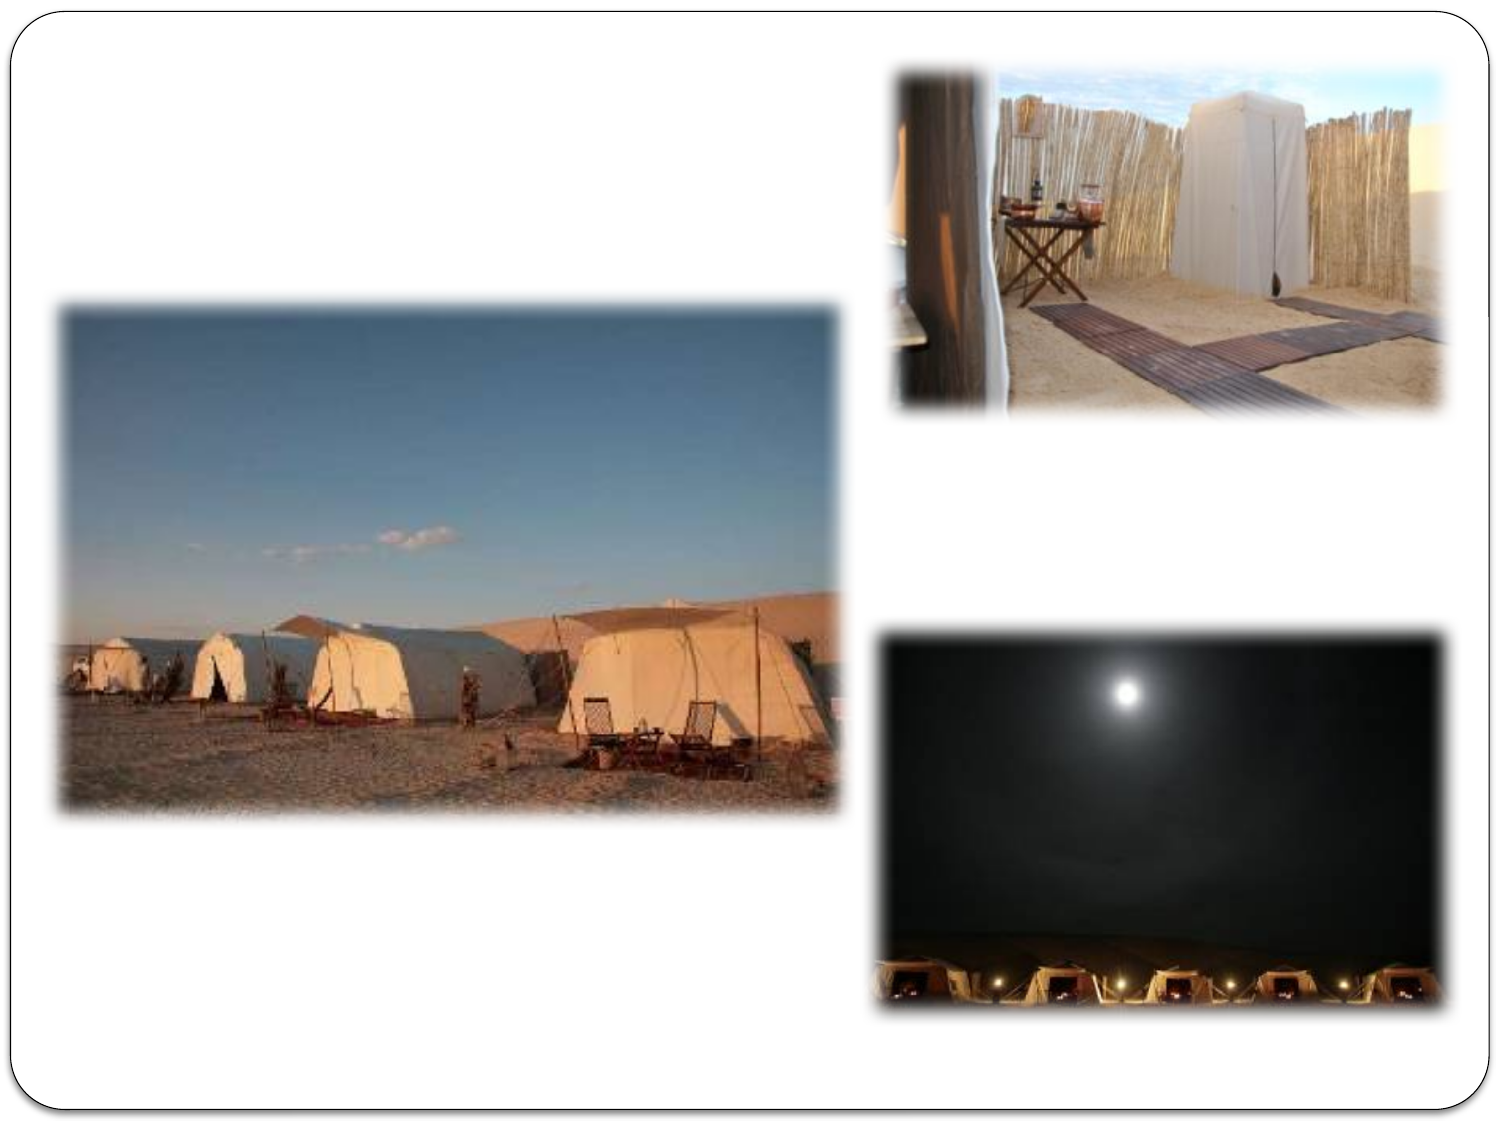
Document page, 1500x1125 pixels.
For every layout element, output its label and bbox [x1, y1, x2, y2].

picture [859, 613, 1463, 1028]
picture [879, 54, 1460, 427]
picture [41, 286, 857, 831]
